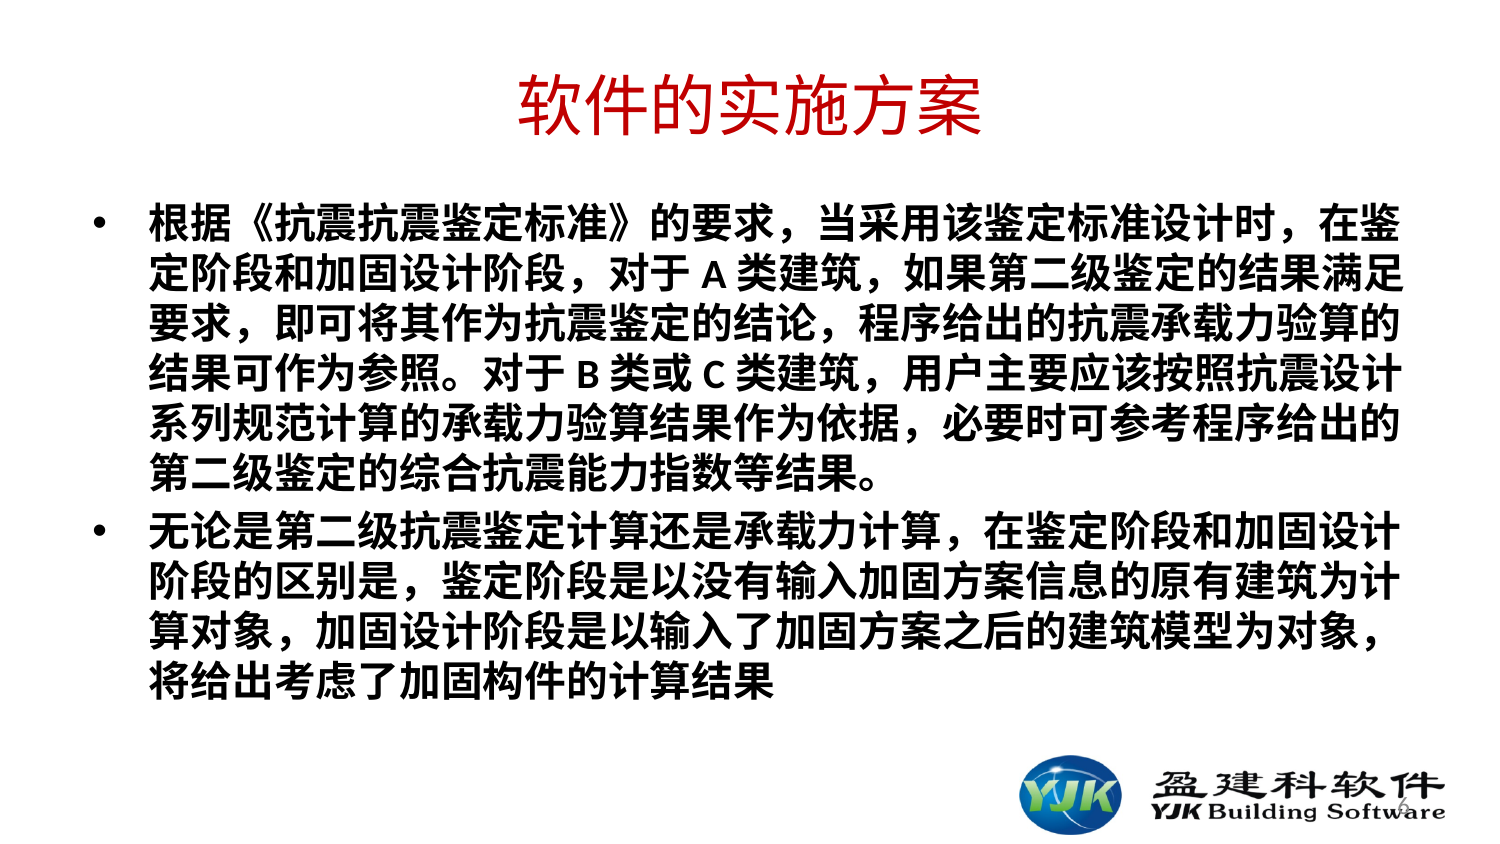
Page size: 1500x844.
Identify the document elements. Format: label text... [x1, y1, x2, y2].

picture [1019, 755, 1445, 835]
list 根据《抗震抗震鉴定标准》的要求，当采用该鉴定标准设计时，在鉴定阶段和加固设计阶段，对于A类建筑，如果第二级鉴定的结果满足要求，即可将其作为抗震鉴定的结论，程序给出的抗震承载力验算的结果可作为参照。对于B类或C类建筑，用户主要应该按照抗震设计系列规范计算的承载力验算结果作为依据，必要时可参考程序给出的第二级鉴定的综合抗震能力指数等结果。 无论是第二级抗震鉴定计算还是承载力计算，在鉴定阶段和加固设计阶段的区别是，鉴定阶段是以没有输入加固方案信息的原有建筑为计算对象，加固设计阶段是以输入了加固方案之后的建筑模型为对象，将给出考虑了加固构件的计算结果 [77, 189, 1428, 805]
title 软件的实施方案 [74, 33, 1426, 175]
slide_number 6 [1074, 782, 1425, 828]
